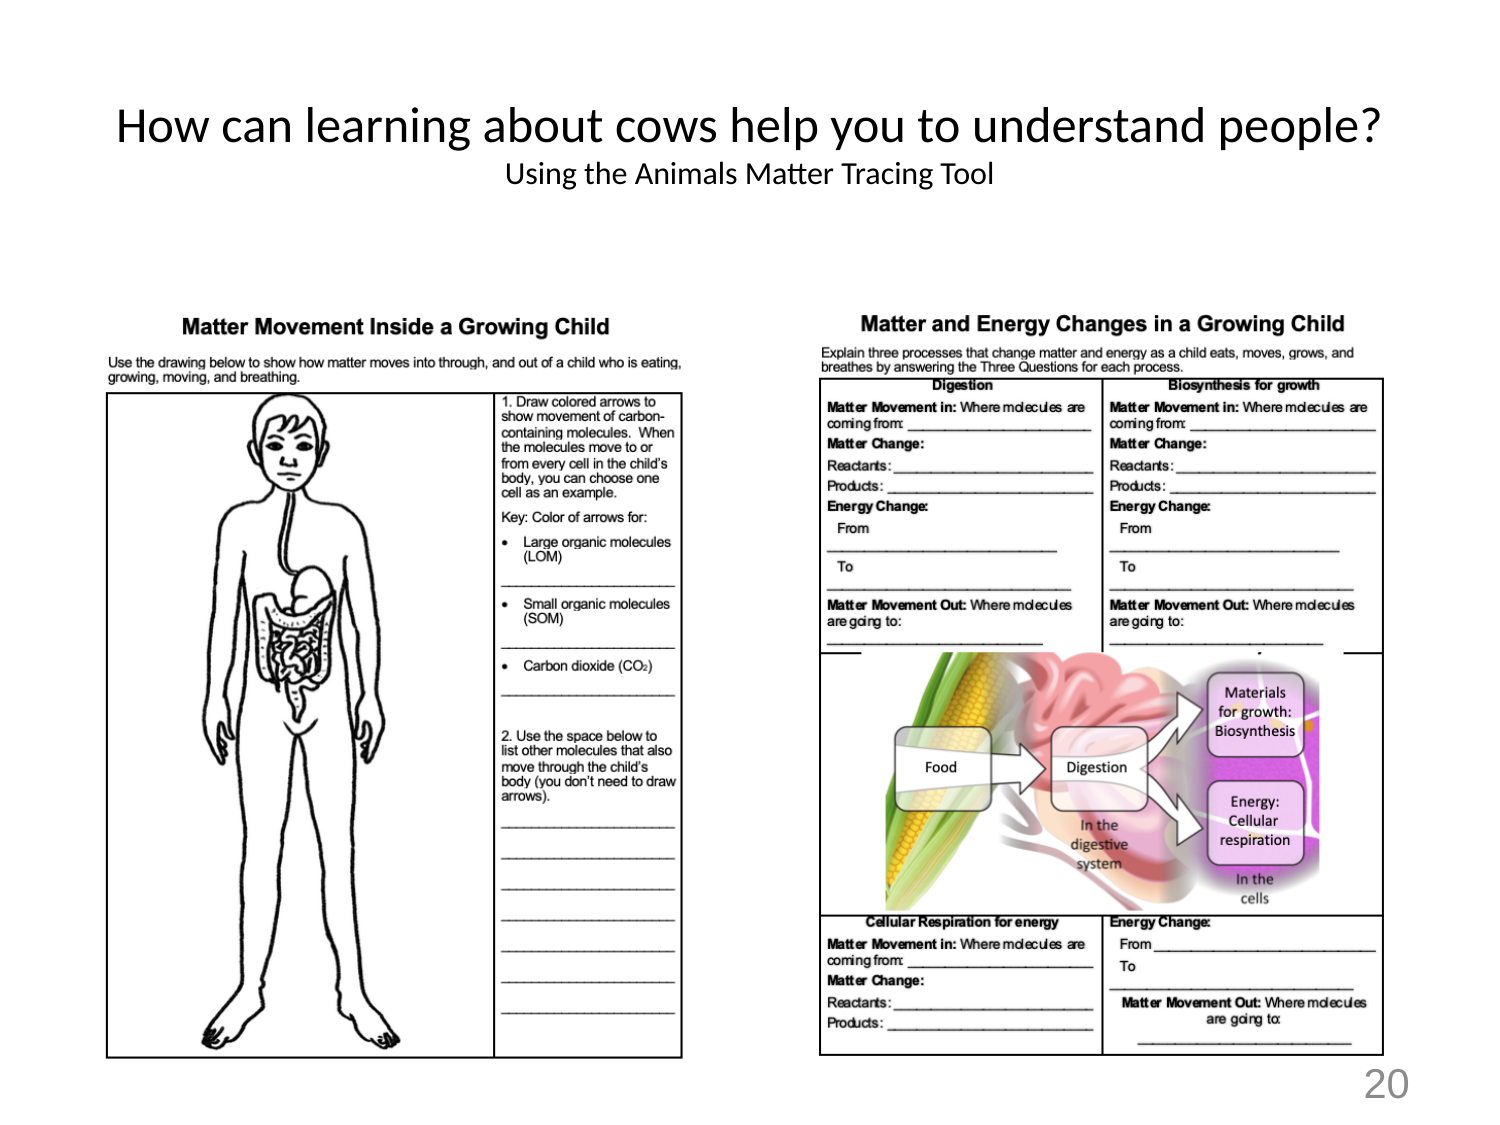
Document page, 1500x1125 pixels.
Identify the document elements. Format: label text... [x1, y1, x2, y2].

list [814, 299, 1393, 1069]
slide_number 20 [1074, 1051, 1425, 1112]
title How can learning about cows help you to understand people? Using the Animals Matter Tracing Tool [75, 60, 1425, 223]
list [74, 289, 697, 1071]
